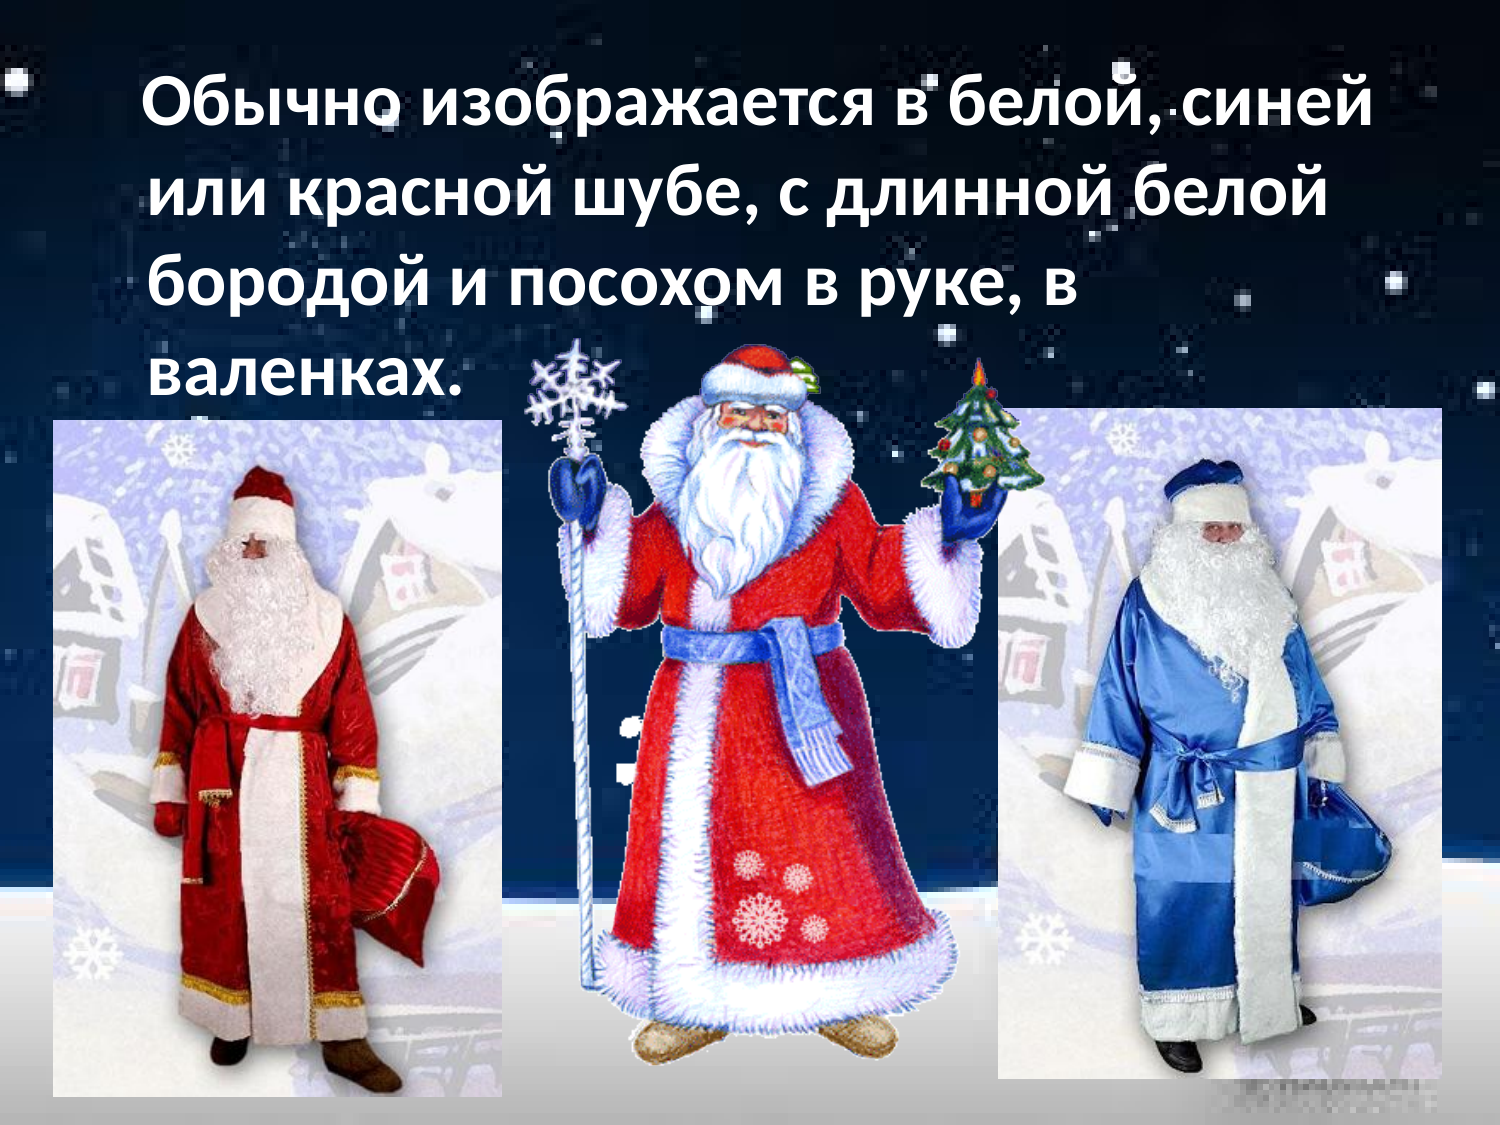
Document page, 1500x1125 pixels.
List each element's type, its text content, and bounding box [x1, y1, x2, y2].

list Обычно изображается в белой, синей или красной шубе, с длинной белой бородой и посохом в руке, в валенках. [75, 42, 1425, 419]
picture [0, 0, 1500, 1125]
